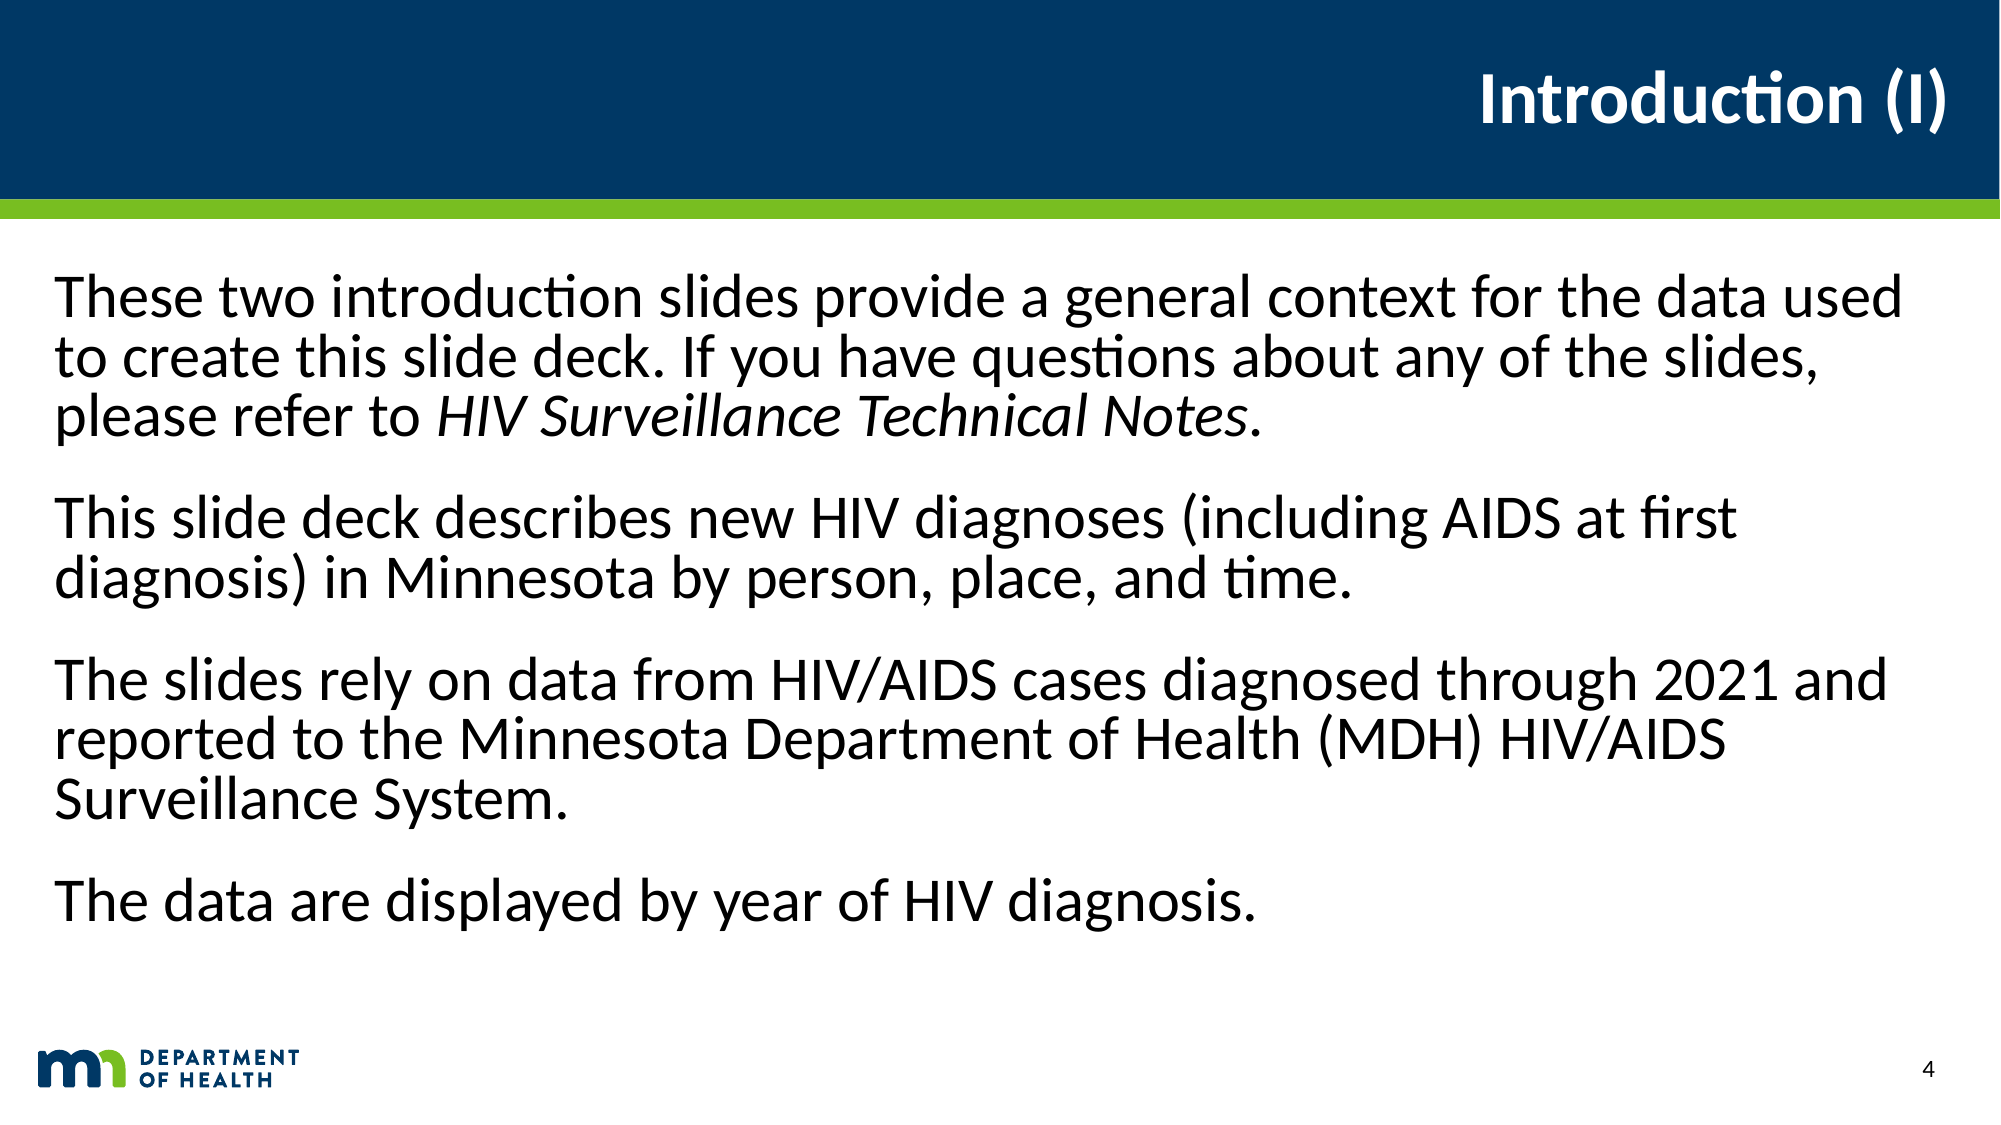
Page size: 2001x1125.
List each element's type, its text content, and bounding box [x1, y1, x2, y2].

title Introduction (I) [0, 0, 1950, 200]
list These two introduction slides provide a general context for the data used to create this slide deck. If you have questions about any of the slides, please refer to HIV Surveillance Technical Notes. This slide deck describes new HIV diagnoses (including AIDS at first diagnosis) in Minnesota by person, place, and time. The slides rely on data from HIV/AIDS cases diagnosed through 2021 and reported to the Minnesota Department of Health (MDH) HIV/AIDS Surveillance System. The data are displayed by year of HIV diagnosis. [39, 261, 1950, 1014]
slide_number 4 [1710, 1037, 1951, 1098]
